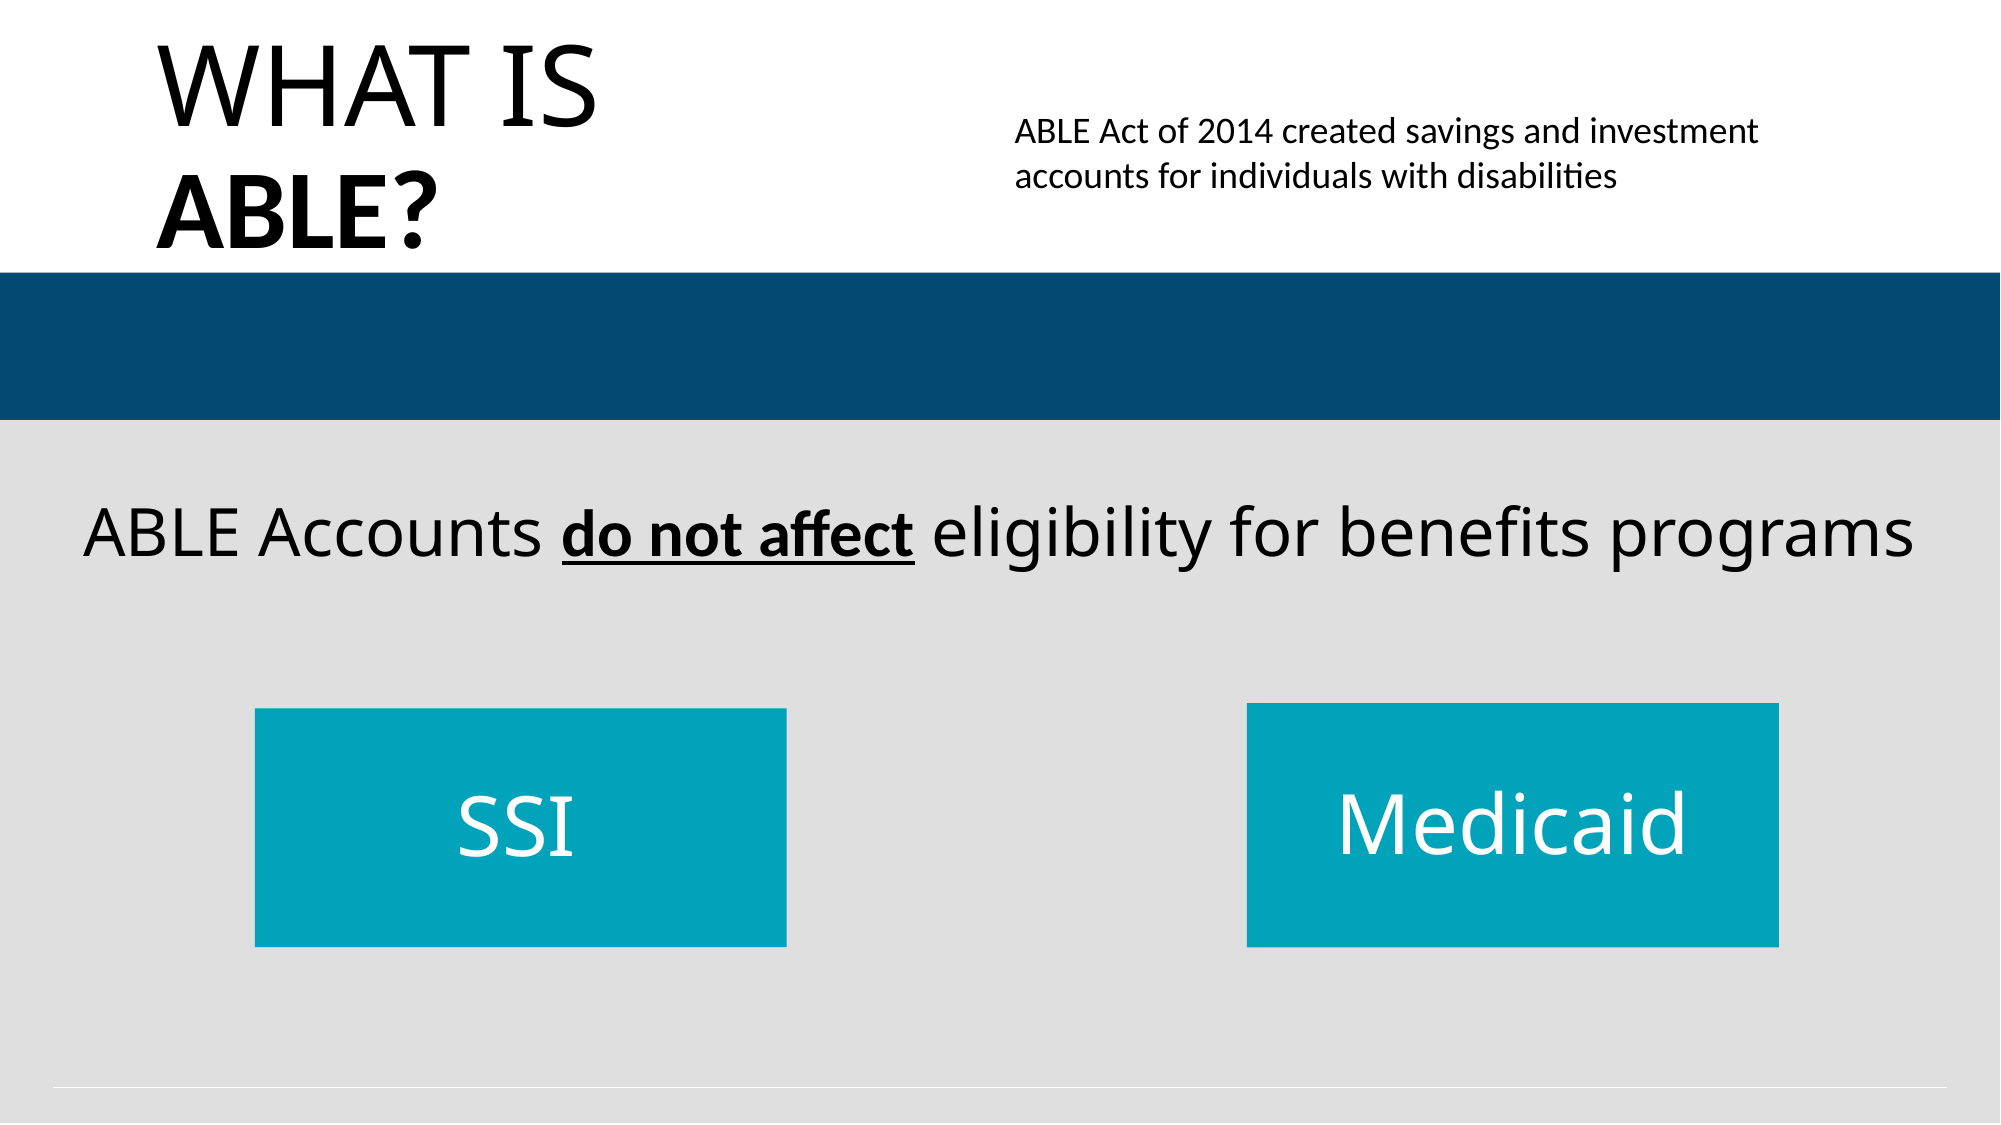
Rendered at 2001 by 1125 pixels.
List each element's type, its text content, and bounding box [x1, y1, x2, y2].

text_box [0, 421, 2000, 1124]
text_box ABLE Act of 2014 created savings and investment accounts for individuals with disabilities [999, 98, 1804, 203]
text_box [0, 272, 2000, 421]
text_box [1246, 881, 1780, 948]
title ABLE Accounts do not affect eligibility for benefits programs [56, 478, 1944, 592]
text_box WHAT IS ABLE? [141, 67, 881, 236]
text_box [1246, 702, 1780, 775]
text_box SSI [146, 773, 886, 885]
text_box [254, 707, 788, 773]
text_box Medicaid [1143, 775, 1883, 881]
text_box [254, 885, 788, 948]
